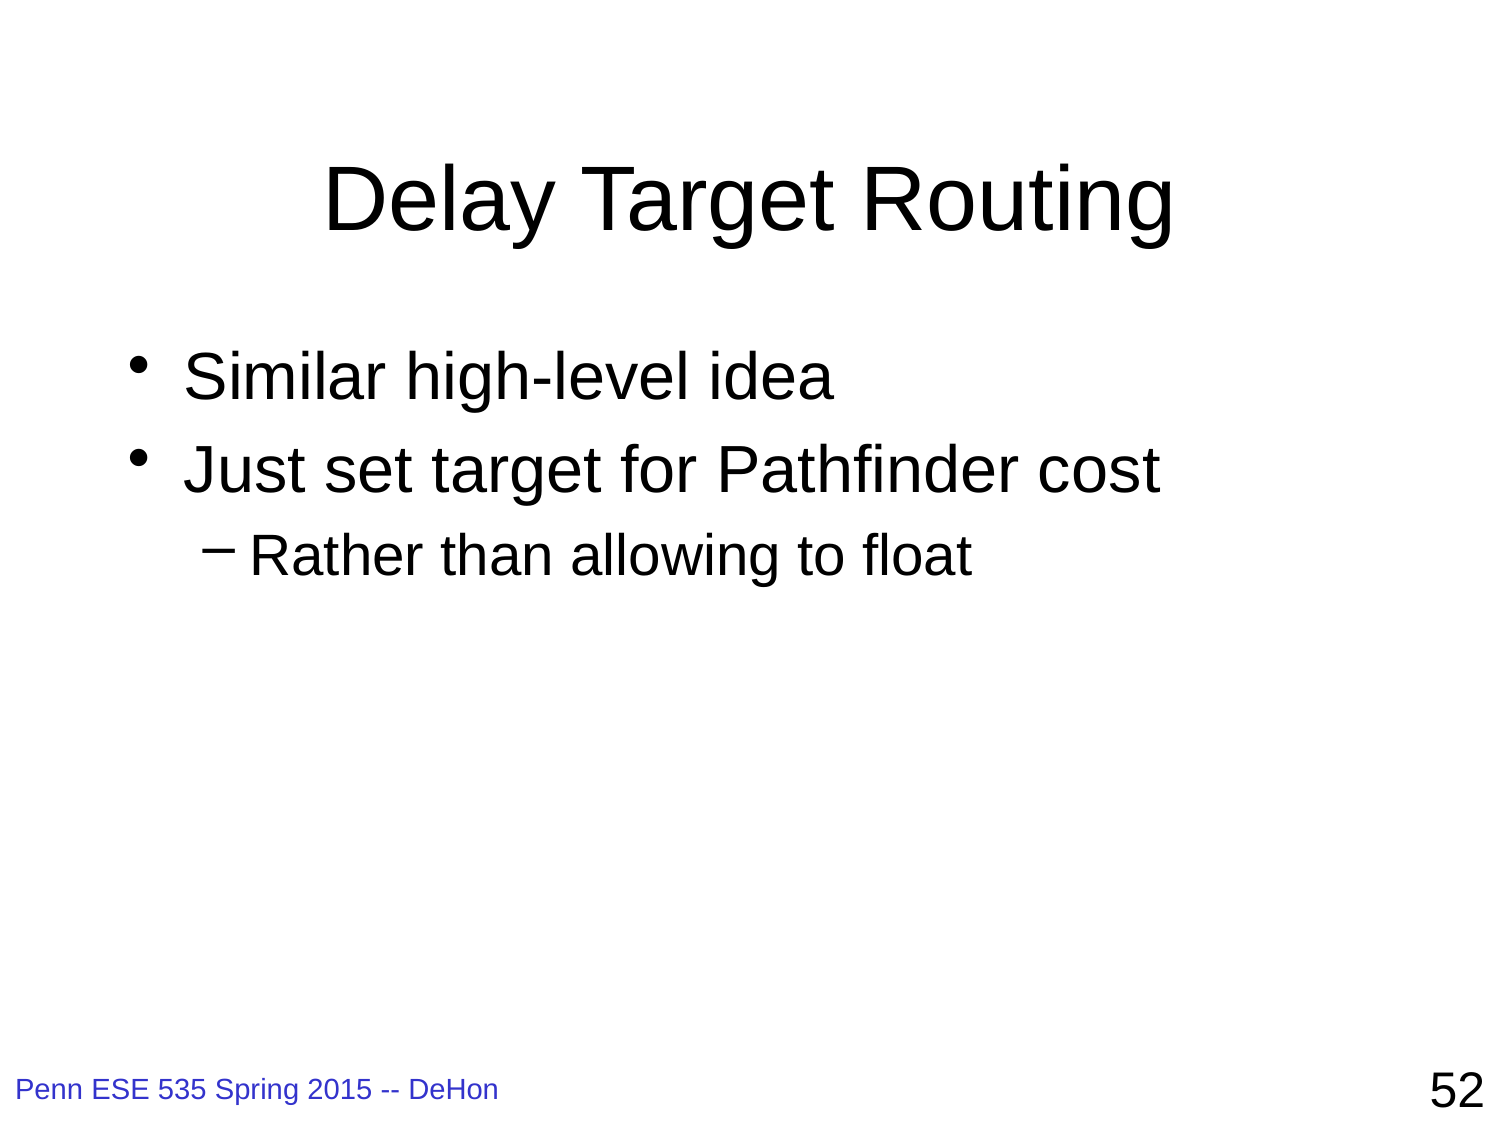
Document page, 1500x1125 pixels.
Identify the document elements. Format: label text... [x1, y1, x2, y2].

slide_number 52 [1187, 1049, 1500, 1125]
list Similar high-level idea Just set target for Pathfinder cost Rather than allowing to float [112, 324, 1388, 1001]
slide_number Penn ESE 535 Spring 2015 -- DeHon [0, 1062, 576, 1125]
title Delay Target Routing [112, 99, 1388, 288]
